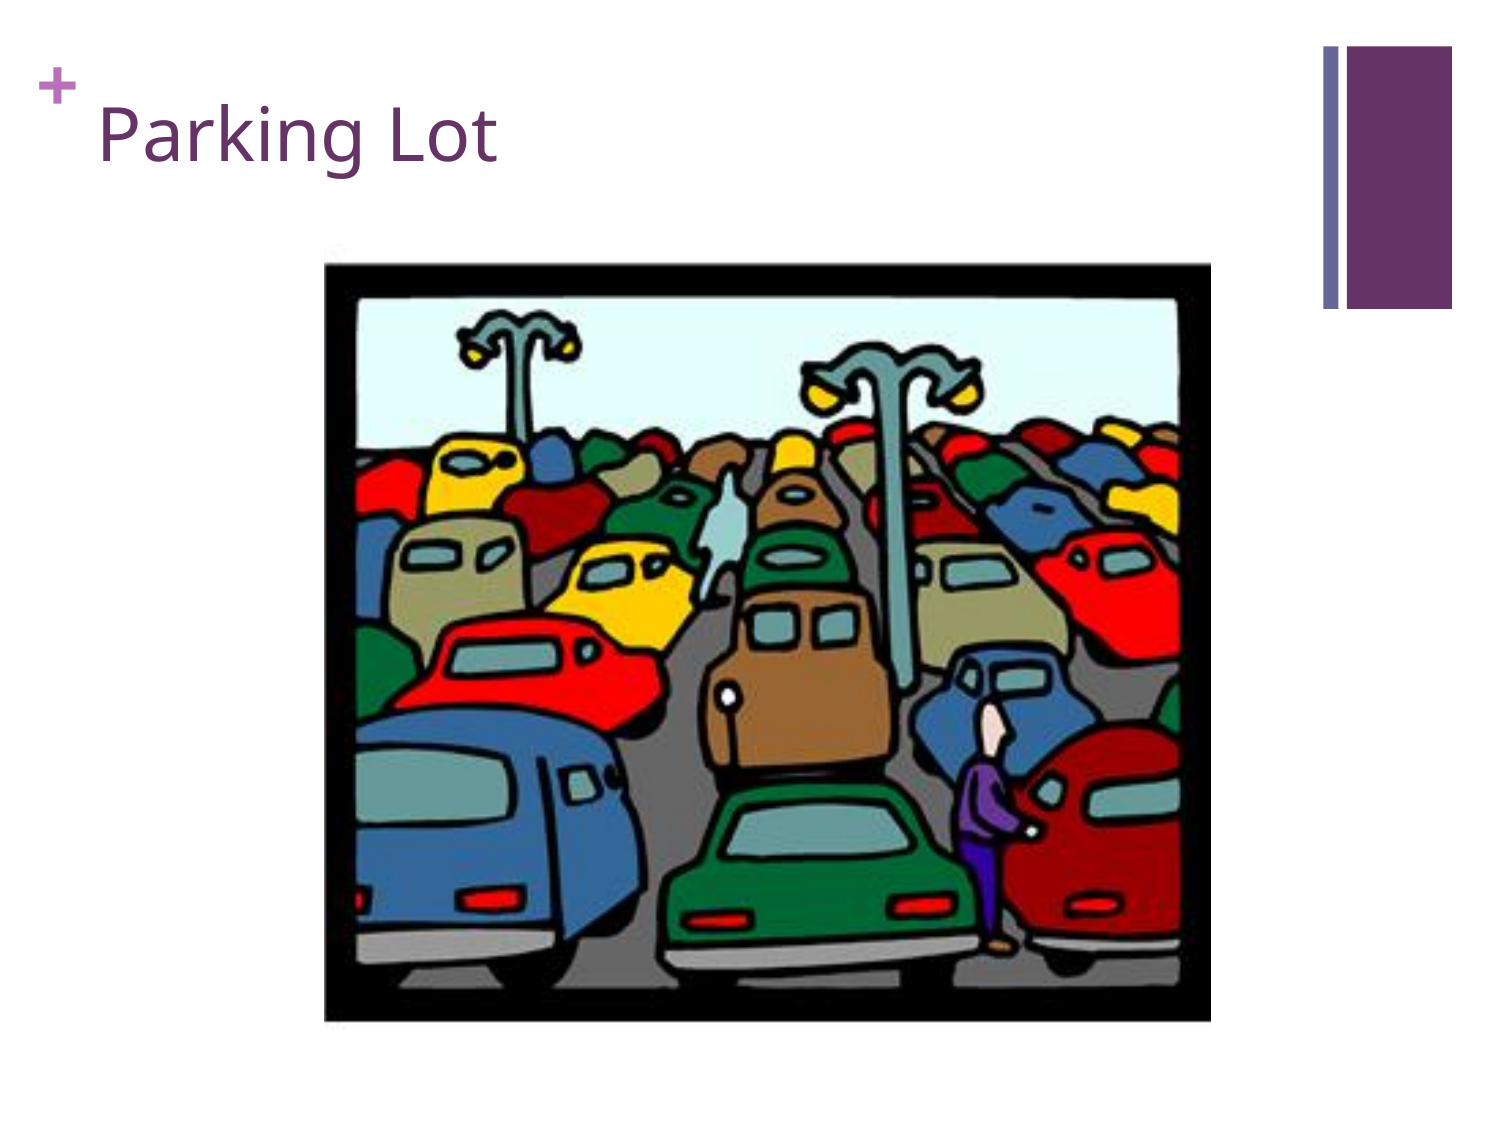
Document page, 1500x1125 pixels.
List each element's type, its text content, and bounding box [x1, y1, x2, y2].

title Parking Lot [81, 79, 1322, 263]
picture [324, 201, 1212, 1088]
